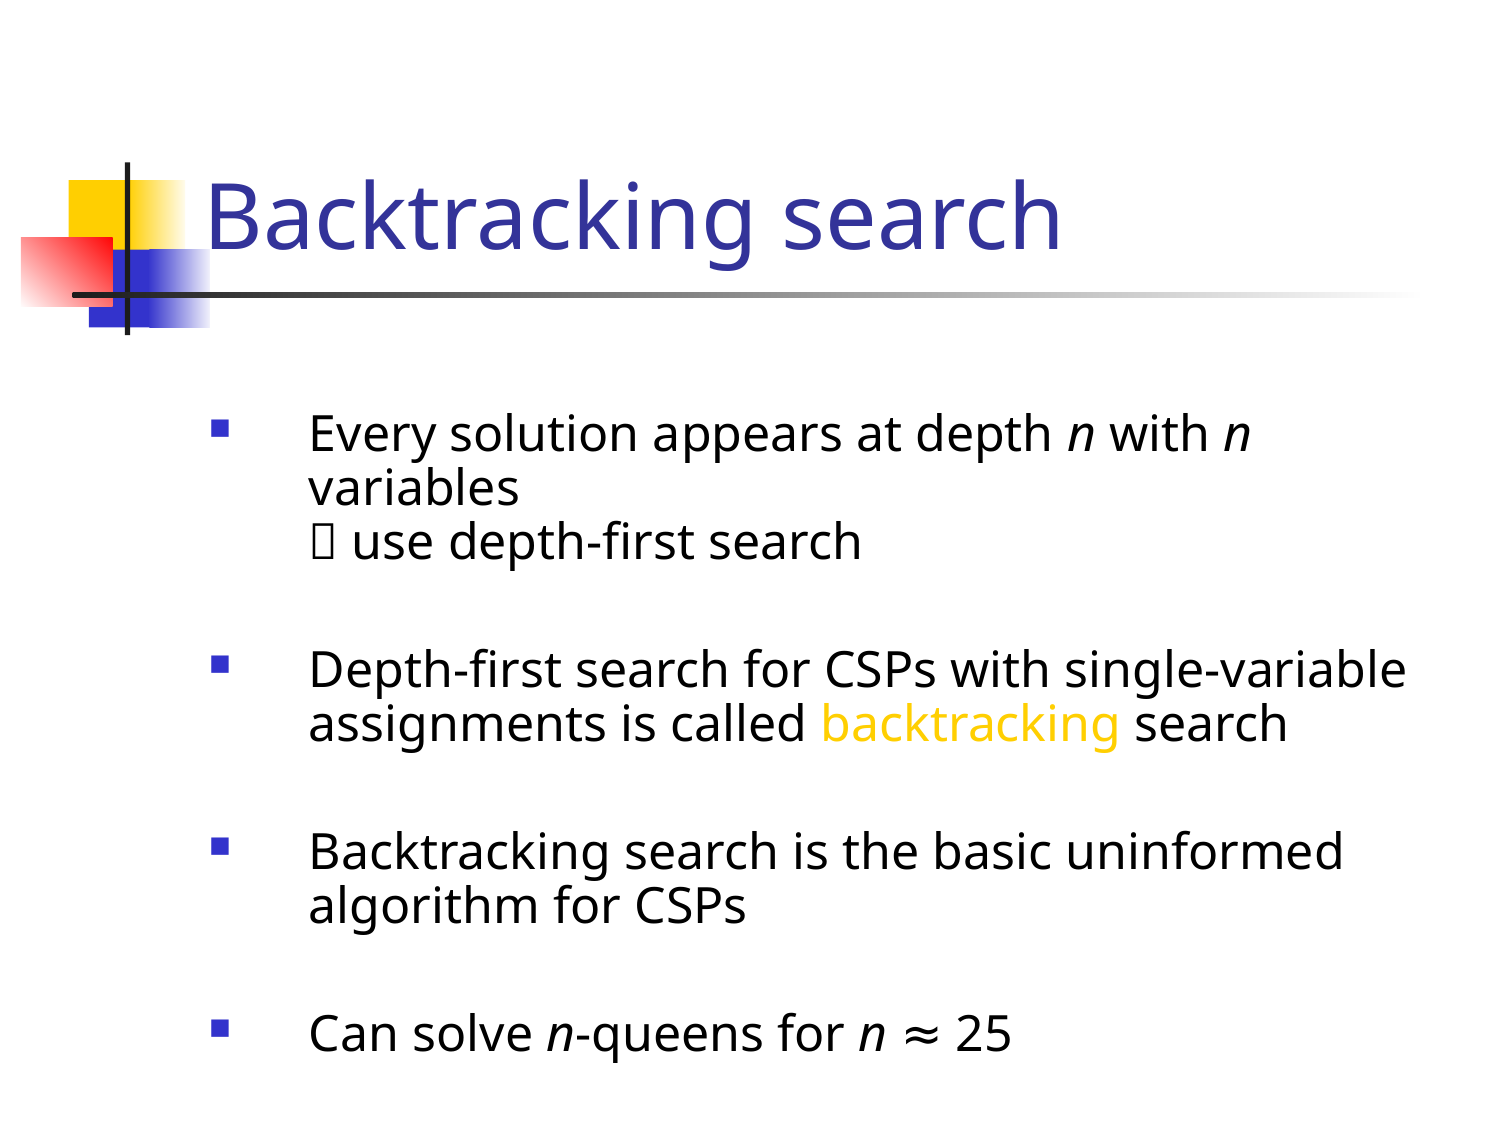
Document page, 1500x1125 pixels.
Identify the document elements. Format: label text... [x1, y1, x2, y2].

list Every solution appears at depth n with n variables  use depth-first search Depth-first search for CSPs with single-variable assignments is called backtracking search Backtracking search is the basic uninformed algorithm for CSPs Can solve n-queens for n ≈ 25 [193, 330, 1470, 1007]
title Backtracking search [188, 34, 1468, 276]
